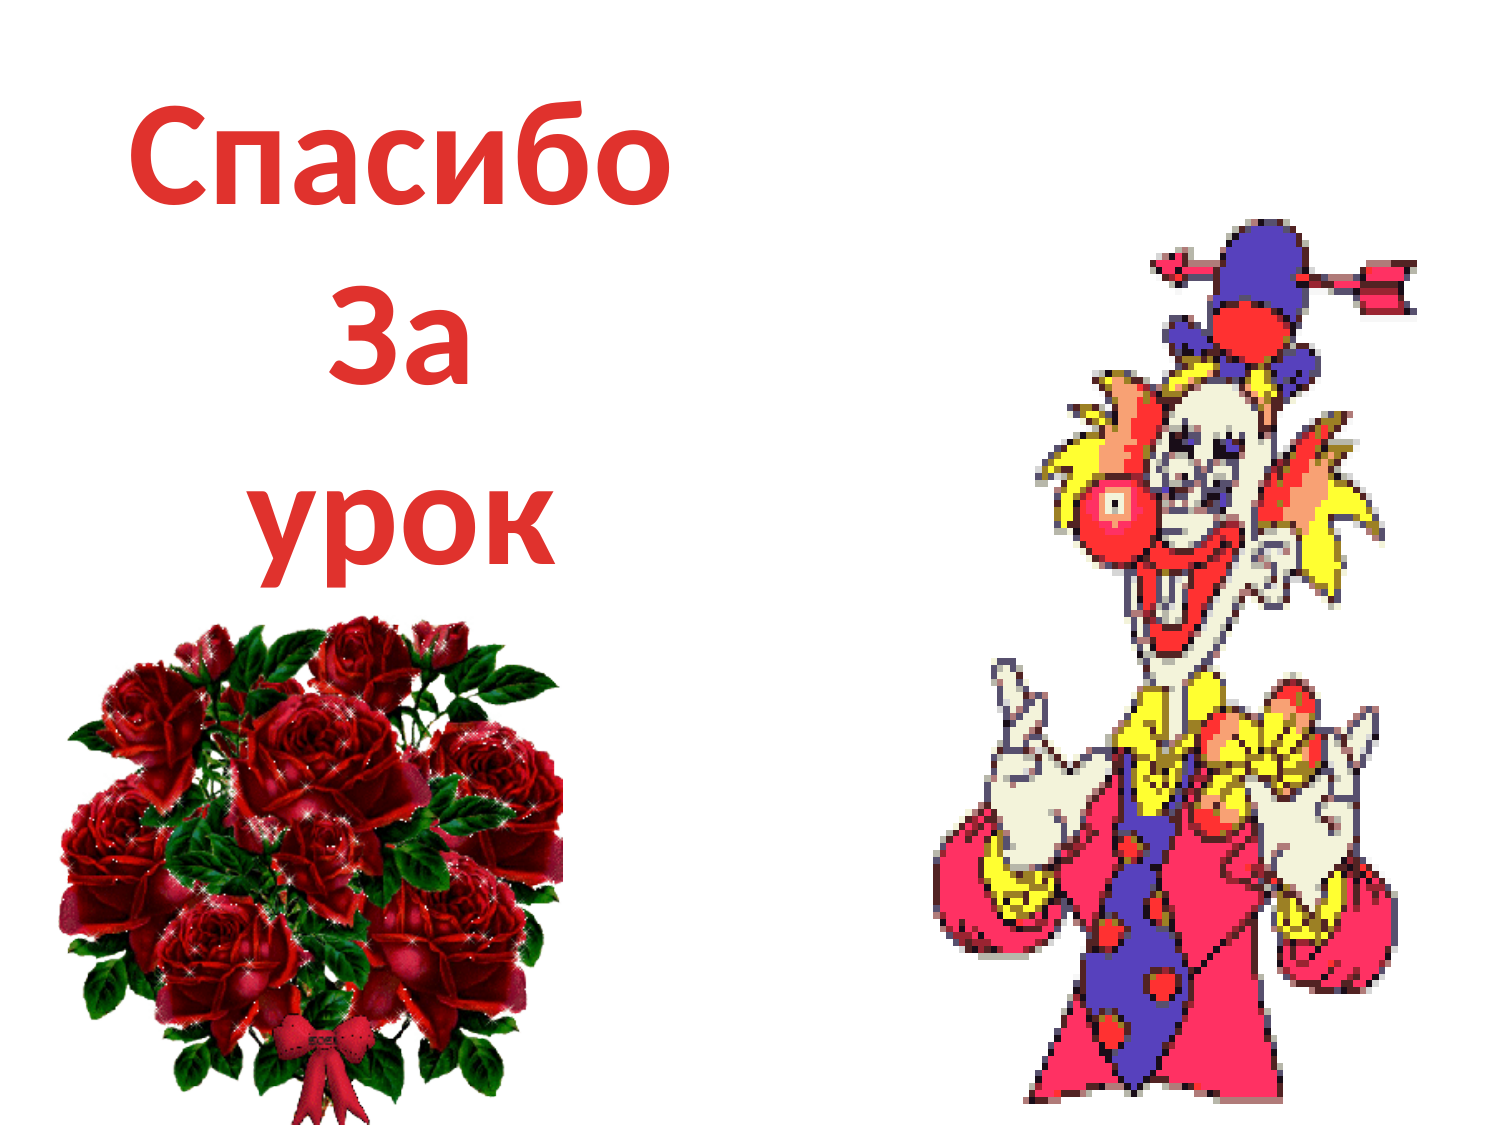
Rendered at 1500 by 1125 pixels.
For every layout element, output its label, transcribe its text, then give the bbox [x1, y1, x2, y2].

picture [58, 615, 563, 1125]
text_box Спасибо За урок [113, 46, 690, 602]
picture [615, 198, 1500, 1125]
